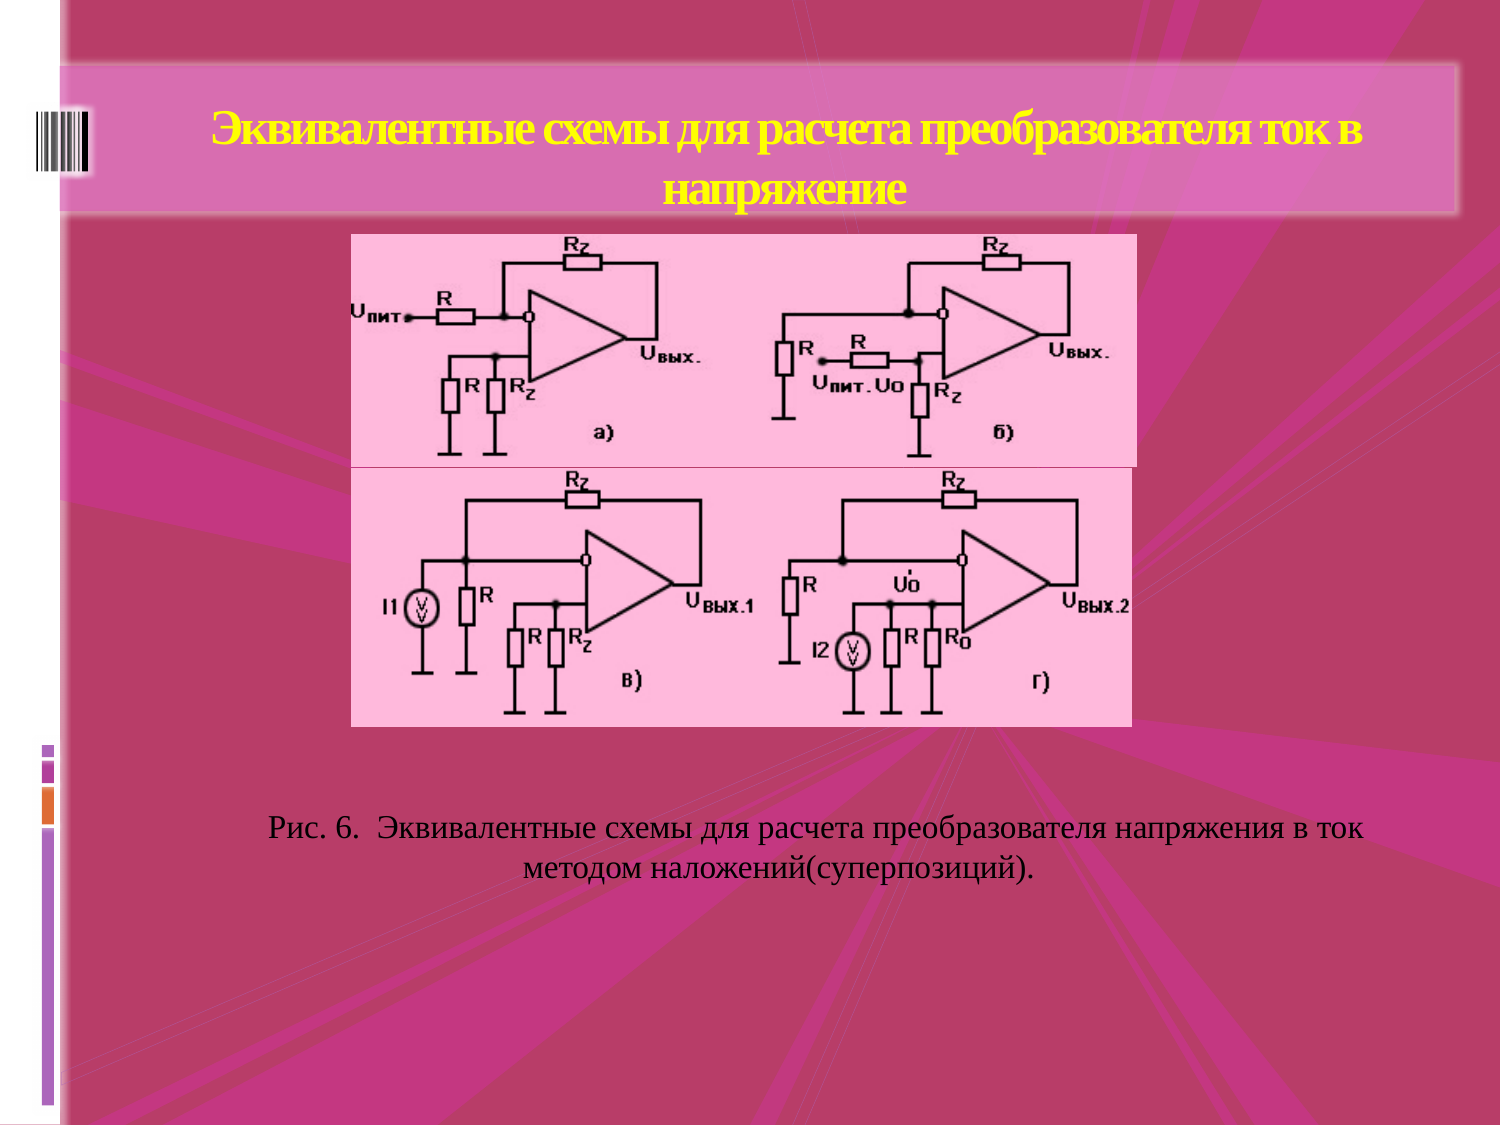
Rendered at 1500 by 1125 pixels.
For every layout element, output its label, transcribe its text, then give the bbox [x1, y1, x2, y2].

picture [351, 233, 1138, 464]
title Эквивалентные схемы для расчета преобразователя ток в напряжение [115, 83, 1454, 212]
text_box Рис. 6. Эквивалентные схемы для расчета преобразователя напряжения в ток методом наложений(суперпозиций). [117, 797, 1442, 928]
picture [351, 468, 1132, 727]
